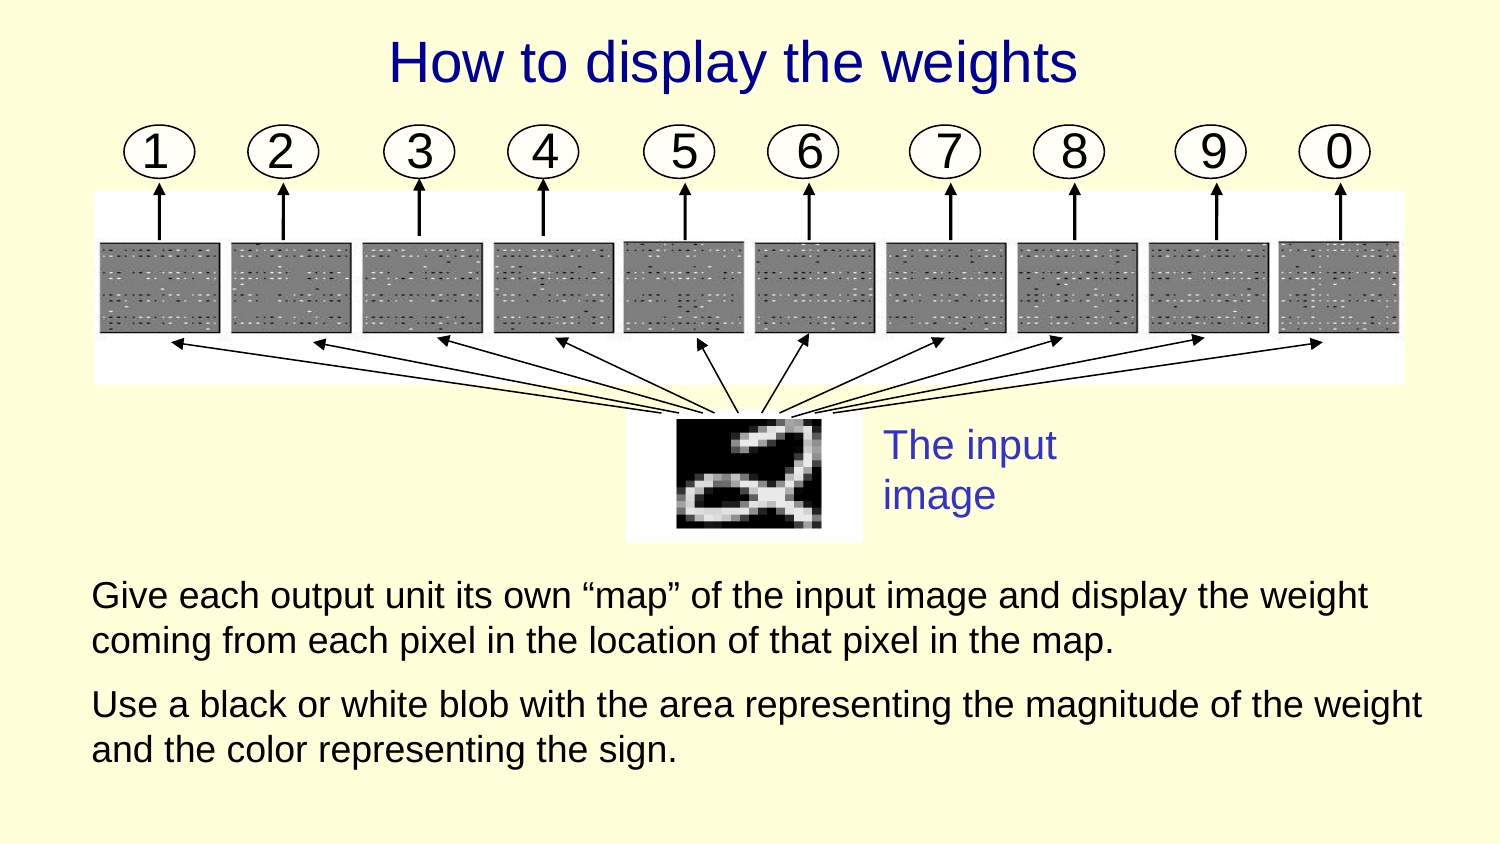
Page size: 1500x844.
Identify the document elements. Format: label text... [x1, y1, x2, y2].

title How to display the weights [58, 0, 1409, 130]
text_box [413, 178, 425, 189]
text_box [805, 182, 813, 189]
text_box [947, 182, 954, 189]
text_box 1 2 3 4 5 6 7 8 9 0 [94, 102, 1394, 188]
text_box [1071, 182, 1078, 189]
text_box The input image [868, 410, 1105, 525]
text_box [681, 182, 689, 189]
text_box [537, 178, 549, 189]
picture [94, 191, 1405, 386]
picture [625, 409, 863, 543]
text_box Give each output unit its own “map” of the input image and display the weight coming from each pixel in the location of that pixel in the map. Use a black or white blob with the area representing the magnitude of the weight and the color representing the sign. [76, 563, 1500, 778]
text_box [1337, 182, 1344, 189]
text_box [1213, 182, 1220, 189]
text_box [156, 182, 163, 189]
text_box [280, 182, 287, 189]
